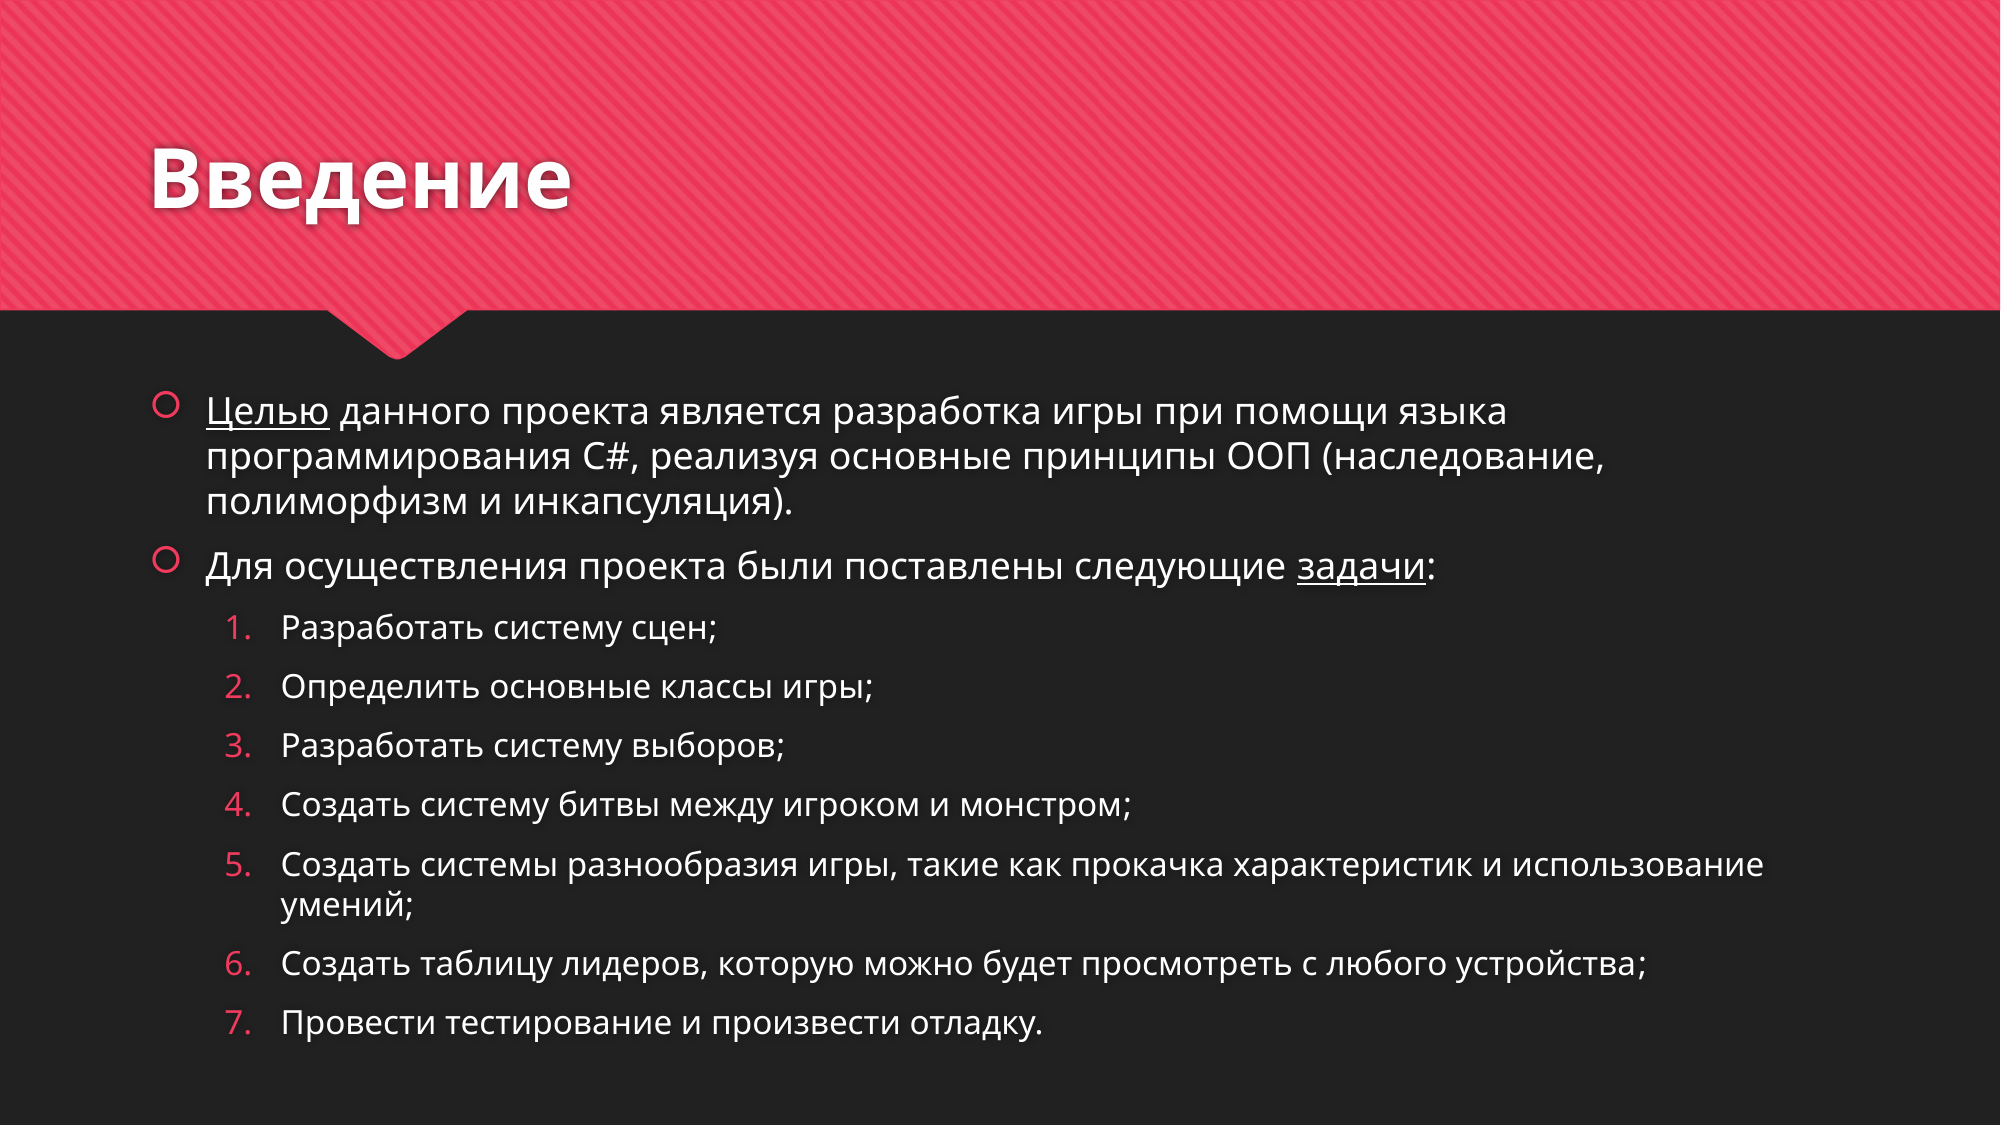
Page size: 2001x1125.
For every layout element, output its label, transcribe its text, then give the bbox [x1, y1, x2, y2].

list Целью данного проекта является разработка игры при помощи языка программирования C#, реализуя основные принципы ООП (наследование, полиморфизм и инкапсуляция). Для осуществления проекта были поставлены следующие задачи: Разработать систему сцен; Определить основные классы игры; Разработать систему выборов; Создать систему битвы между игроком и монстром; Создать системы разнообразия игры, такие как прокачка характеристик и использование умений; Создать таблицу лидеров, которую можно будет просмотреть с любого устройства; Провести тестирование и произвести отладку. [134, 364, 1866, 1064]
title Введение [132, 73, 1868, 233]
